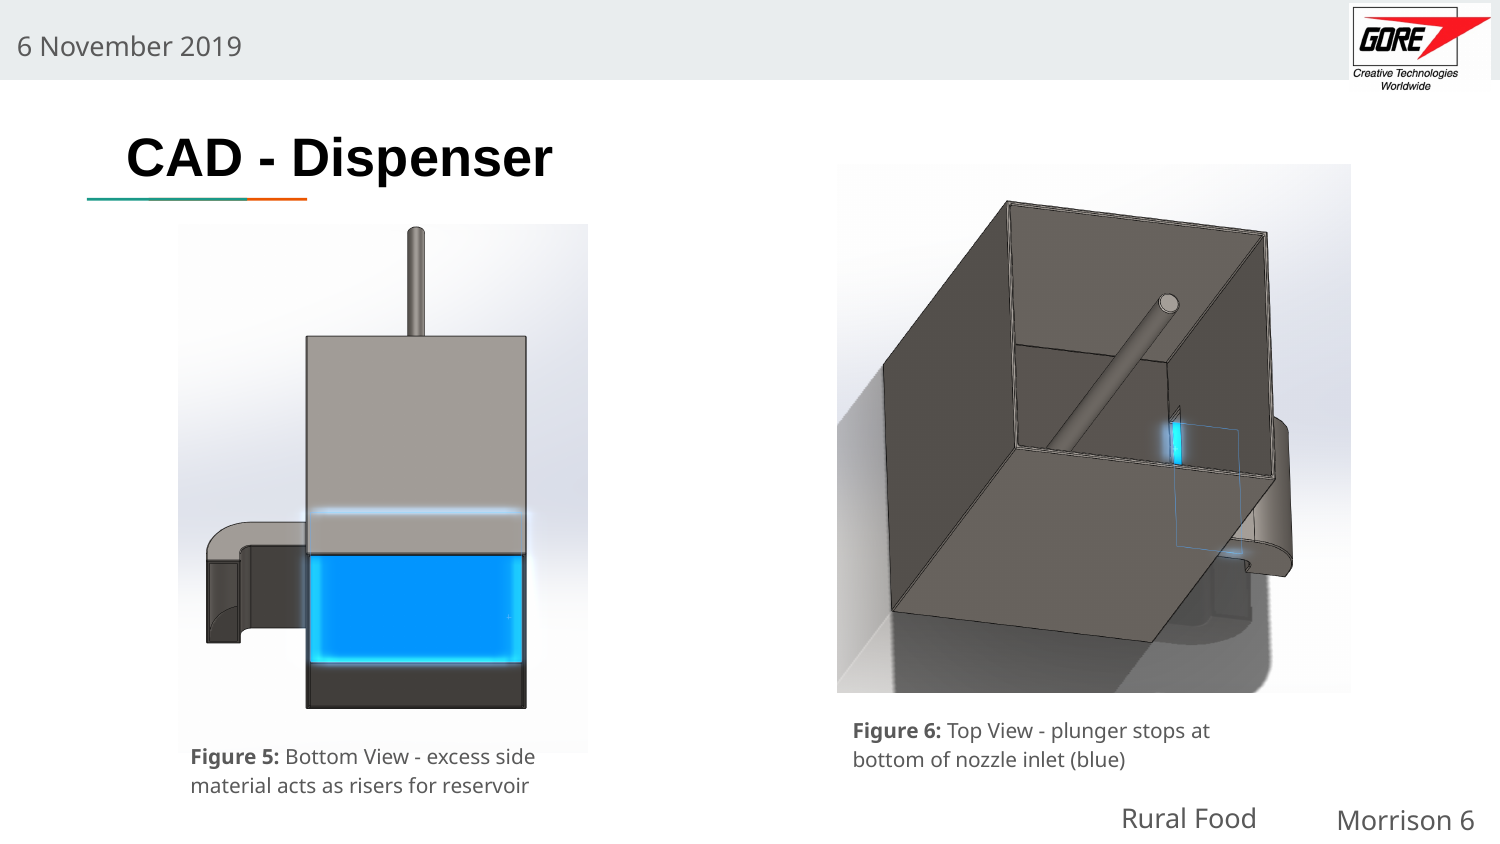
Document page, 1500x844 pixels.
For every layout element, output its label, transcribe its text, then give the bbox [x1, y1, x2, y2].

picture [177, 224, 588, 753]
text_box Figure 6: Top View - plunger stops at bottom of nozzle inlet (blue) [837, 700, 1252, 789]
text_box Rural Food Processing [976, 781, 1273, 828]
text_box Morrison 6 [1298, 783, 1491, 836]
picture [837, 164, 1351, 693]
title CAD - Dispenser [111, 107, 1373, 267]
text_box Figure 5: Bottom View - excess side material acts as risers for reservoir [175, 758, 590, 815]
text_box 6 November 2019 [1, 9, 283, 56]
picture [1349, 3, 1491, 92]
